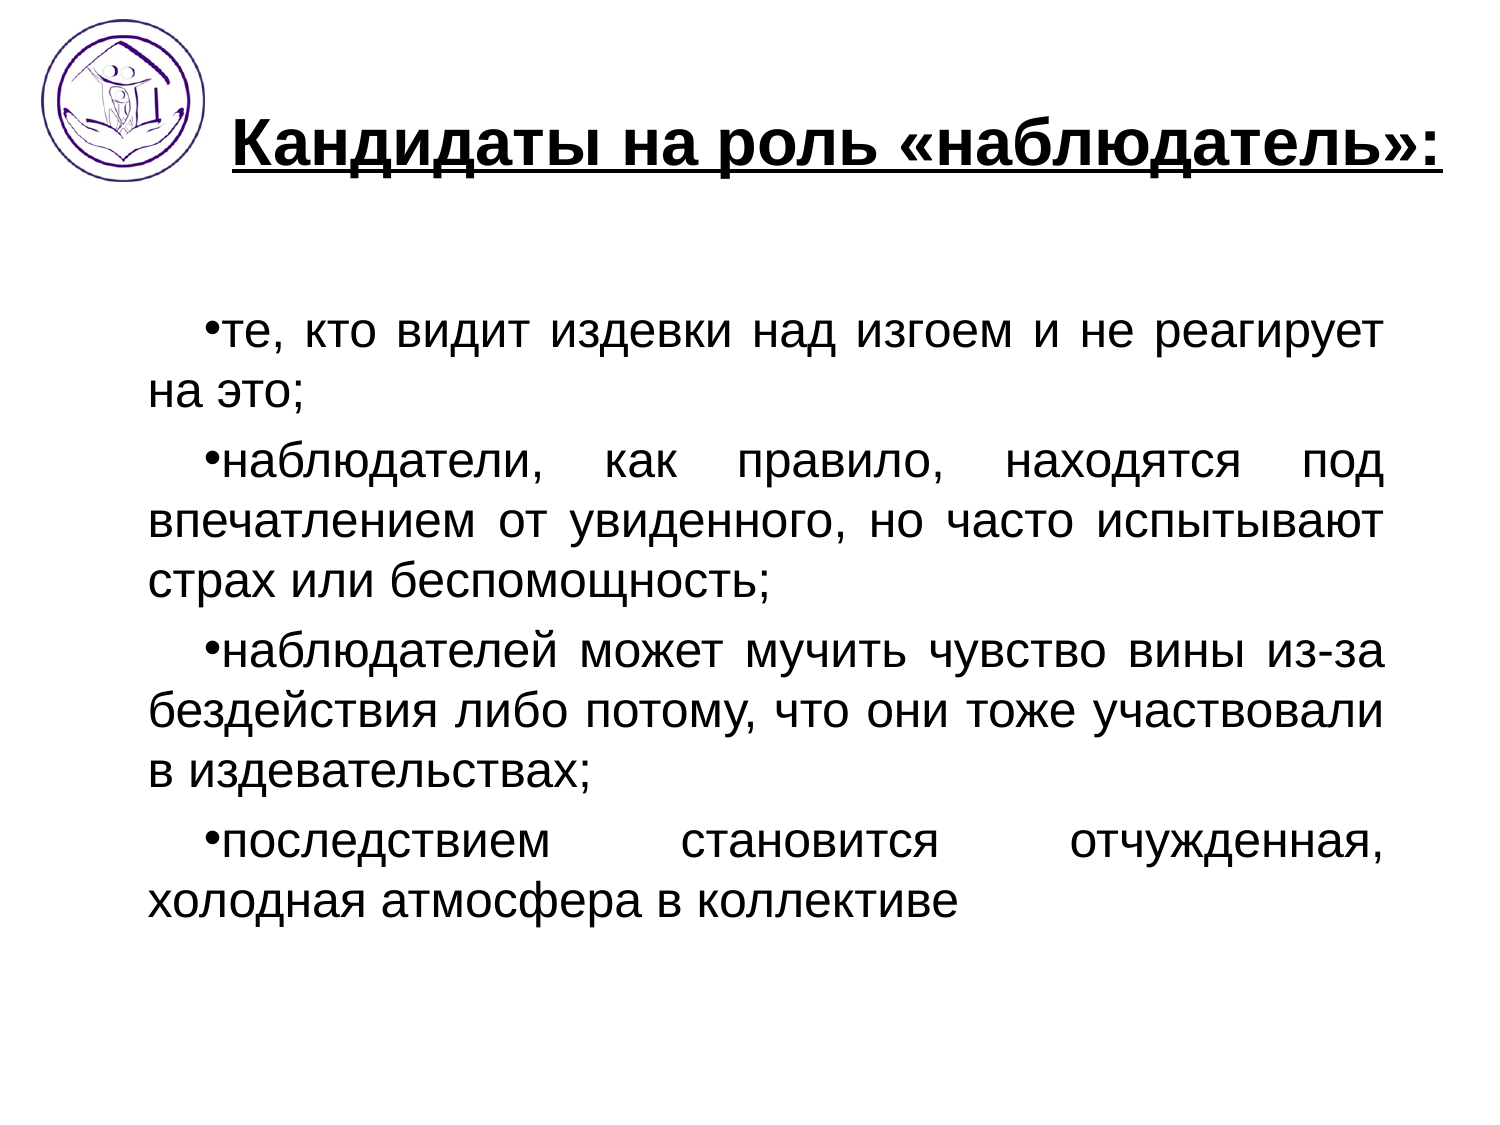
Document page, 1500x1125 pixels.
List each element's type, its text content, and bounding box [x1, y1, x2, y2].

picture [41, 18, 205, 182]
title Кандидаты на роль «наблюдатель»: [204, 45, 1471, 233]
text_box те, кто видит издевки над изгоем и не реагирует на это; наблюдатели, как правило, находятся под впечатлением от увиденного, но часто испытывают страх или беспомощность; наблюдателей может мучить чувство вины из-за бездействия либо потому, что они тоже участвовали в издевательствах; последствием становится отчужденная, холодная атмосфера в коллективе [76, 219, 1400, 935]
